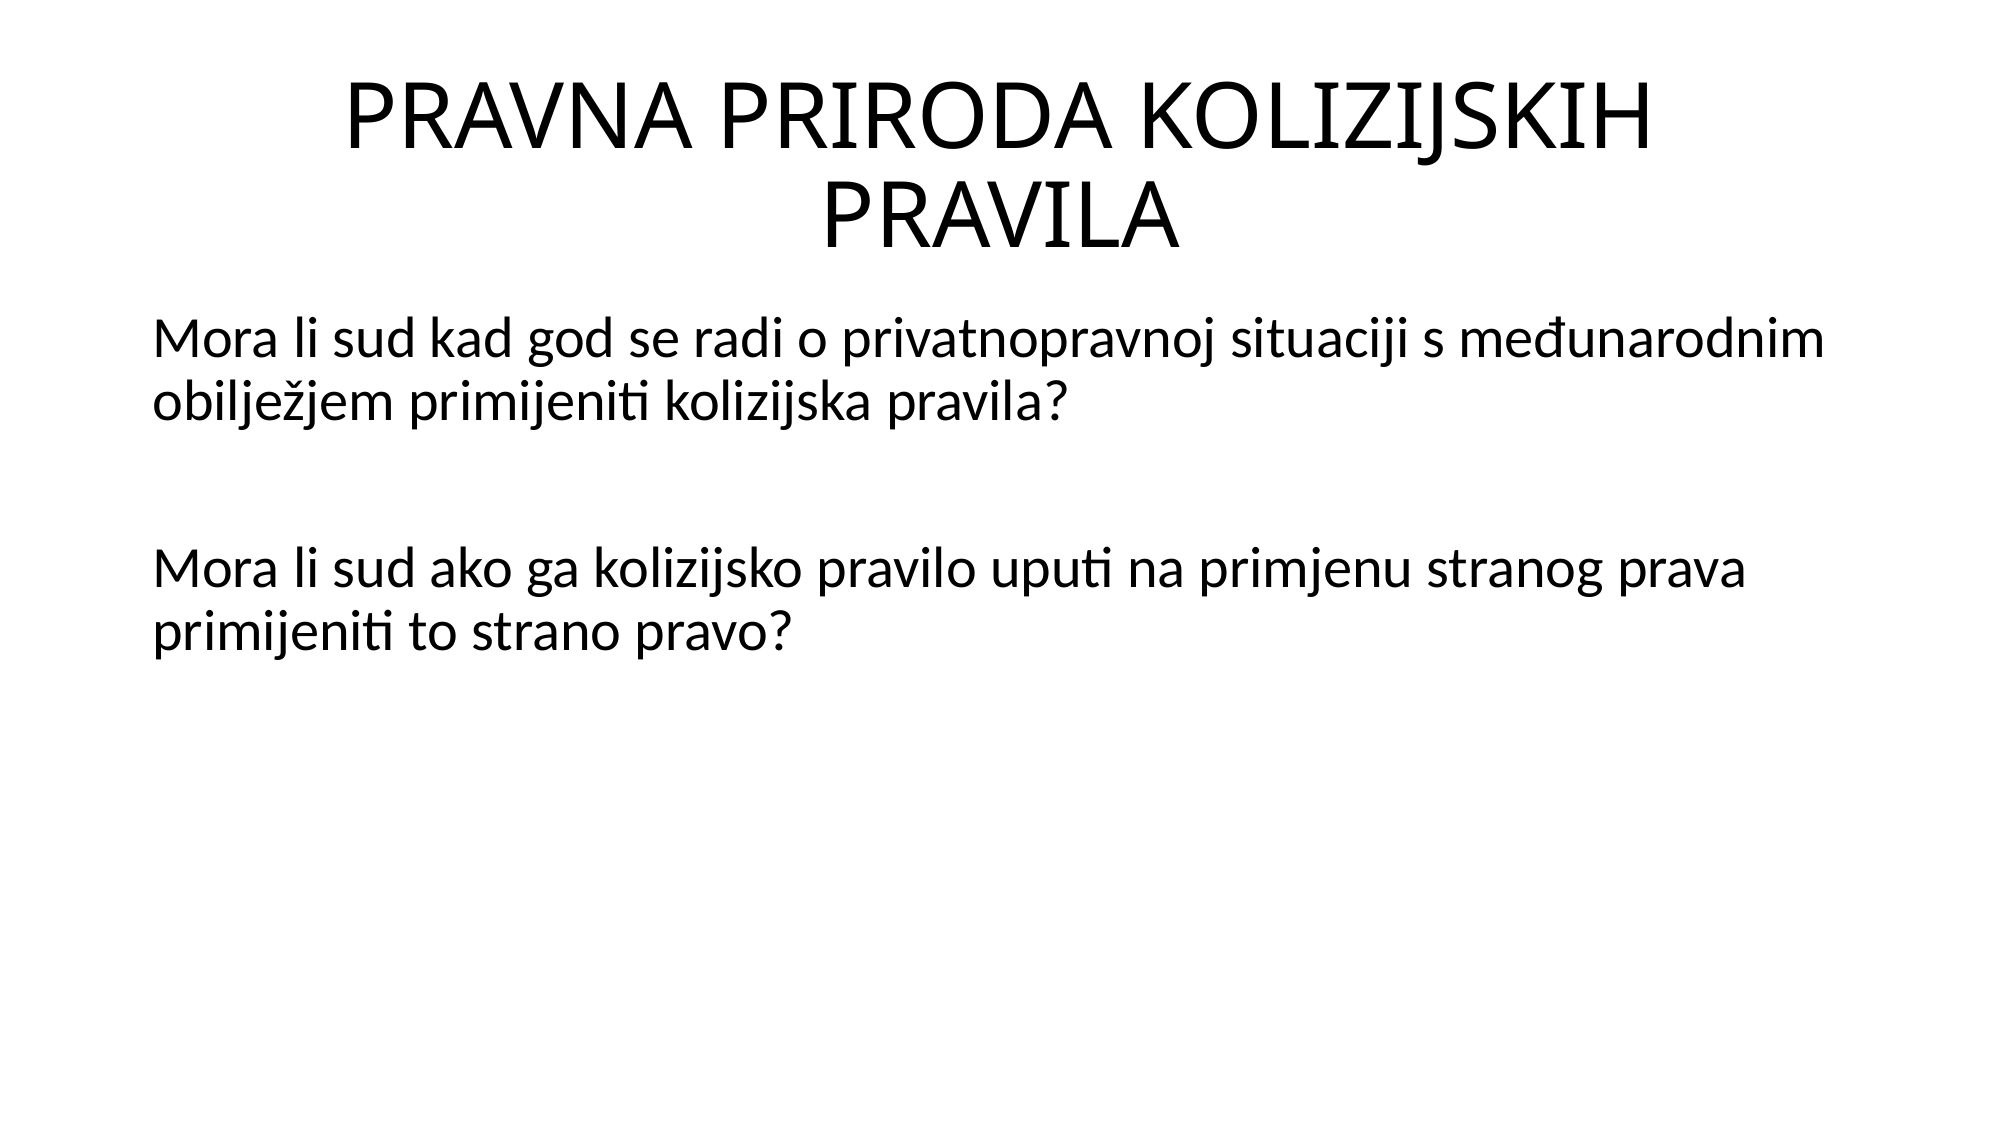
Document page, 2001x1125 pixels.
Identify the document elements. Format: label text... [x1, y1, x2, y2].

list Mora li sud kad god se radi o privatnopravnoj situaciji s međunarodnim obilježjem primijeniti kolizijska pravila? Mora li sud ako ga kolizijsko pravilo uputi na primjenu stranog prava primijeniti to strano pravo? [137, 299, 1863, 1014]
title PRAVNA PRIRODA KOLIZIJSKIH PRAVILA [137, 59, 1863, 278]
